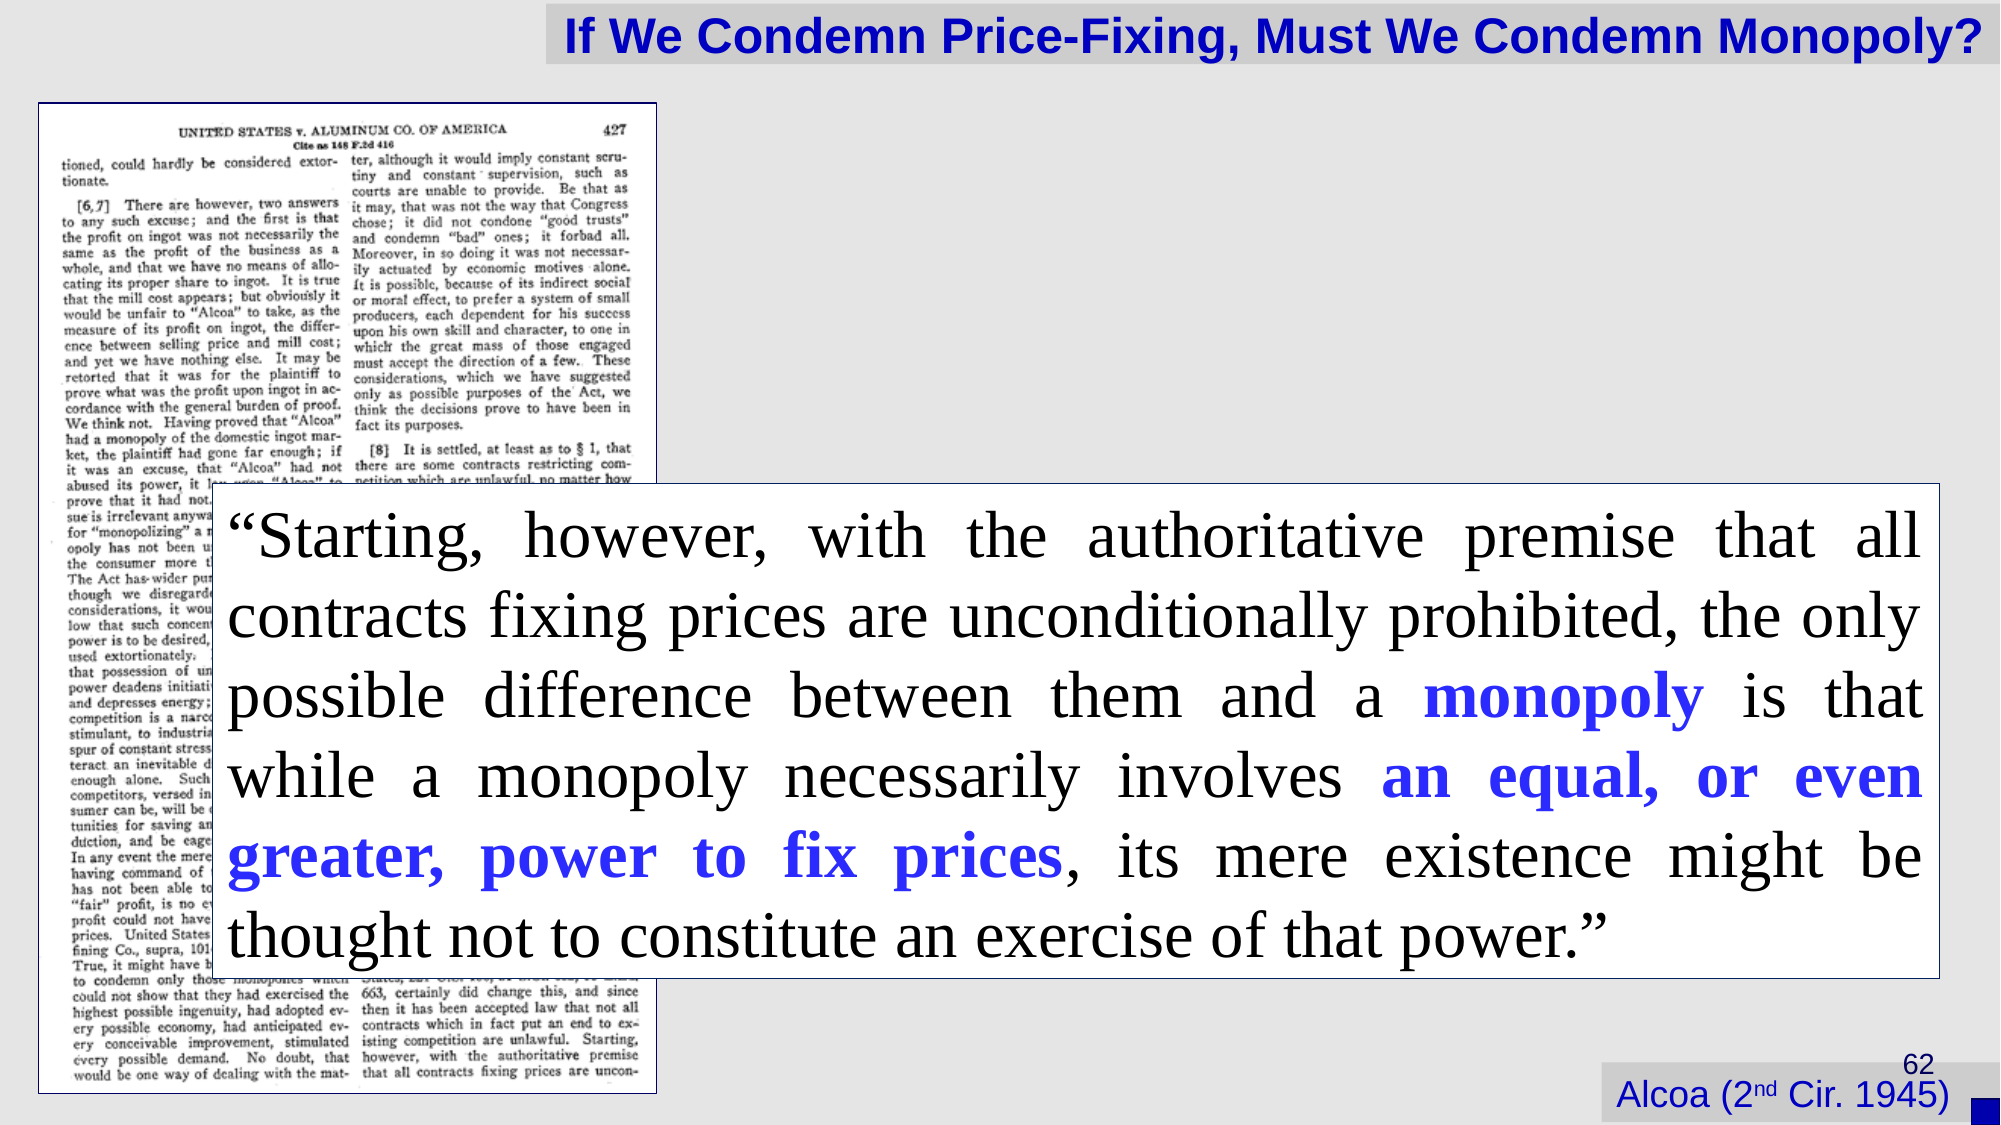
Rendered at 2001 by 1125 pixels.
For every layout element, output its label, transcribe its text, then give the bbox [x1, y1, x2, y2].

text_box “Starting, however, with the authoritative premise that all contracts fixing prices are unconditionally prohibited, the only possible difference between them and a monopoly is that while a monopoly necessarily involves an equal, or even greater, power to fix prices, its mere existence might be thought not to constitute an exercise of that power.” [661, 483, 1940, 979]
picture [38, 103, 656, 1093]
slide_number 62 [1533, 1024, 1951, 1101]
text_box Alcoa (2nd Cir. 1945) [1601, 1062, 2000, 1123]
title If We Condemn Price-Fixing, Must We Condemn Monopoly? [546, 3, 2000, 65]
